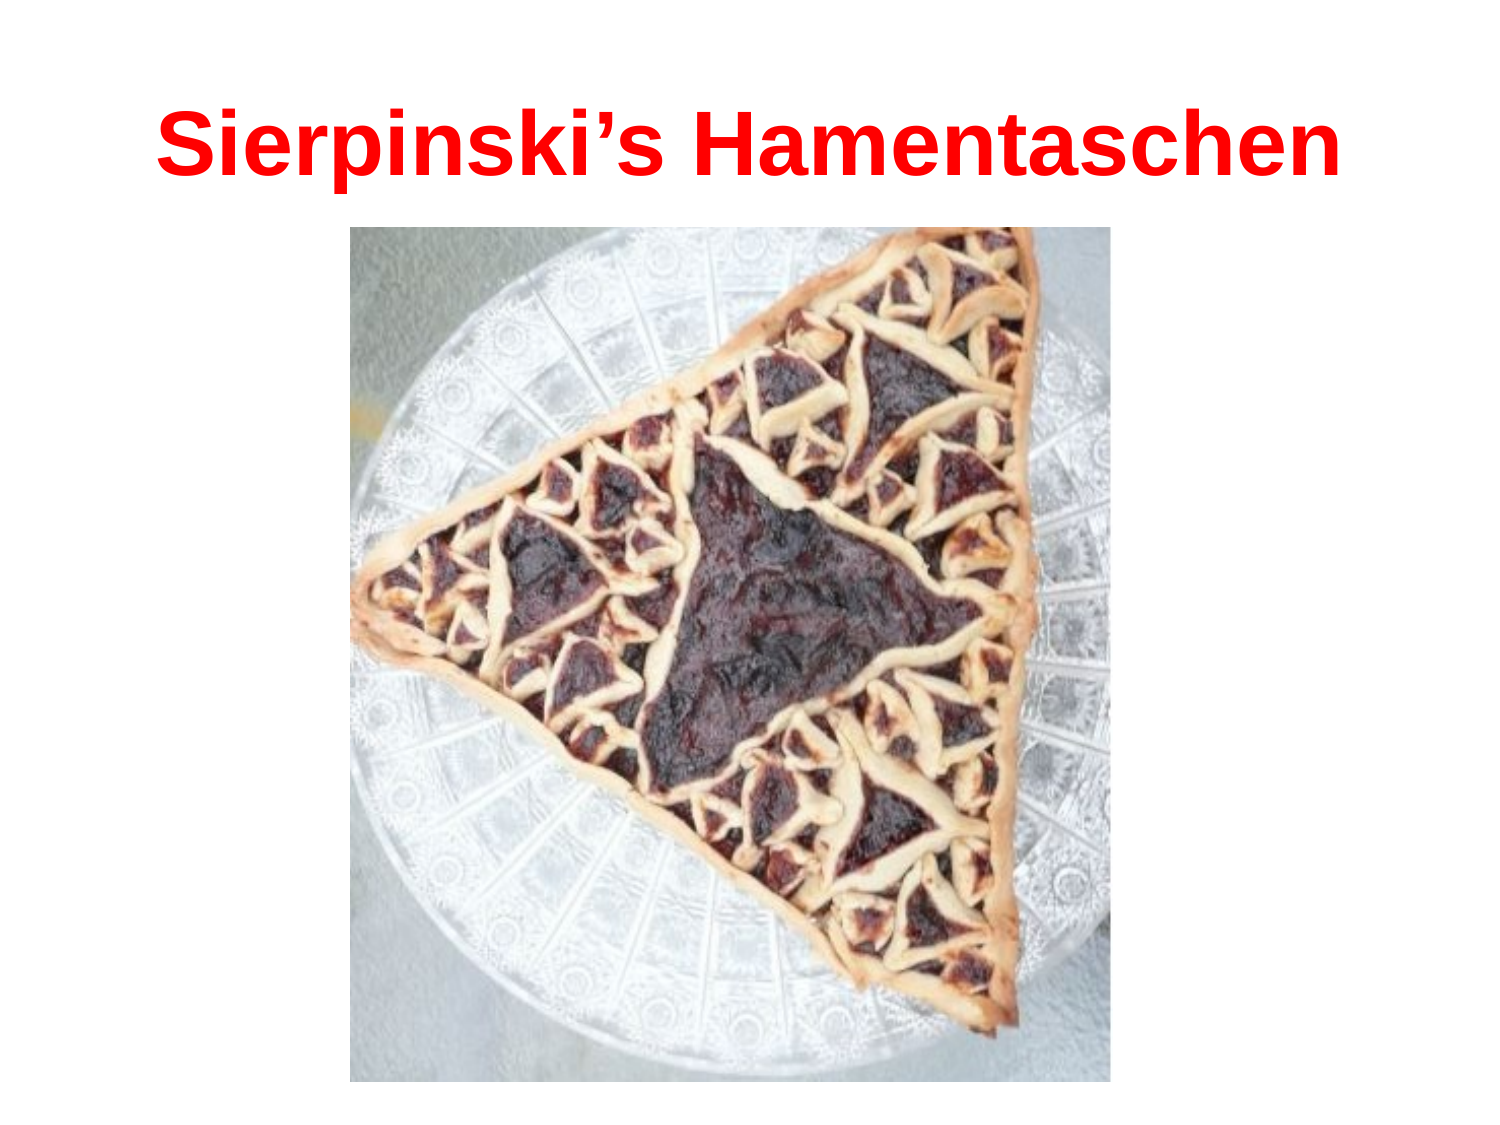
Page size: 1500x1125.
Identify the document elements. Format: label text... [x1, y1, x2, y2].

title Sierpinski’s Hamentaschen [75, 45, 1425, 233]
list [349, 227, 1113, 1082]
